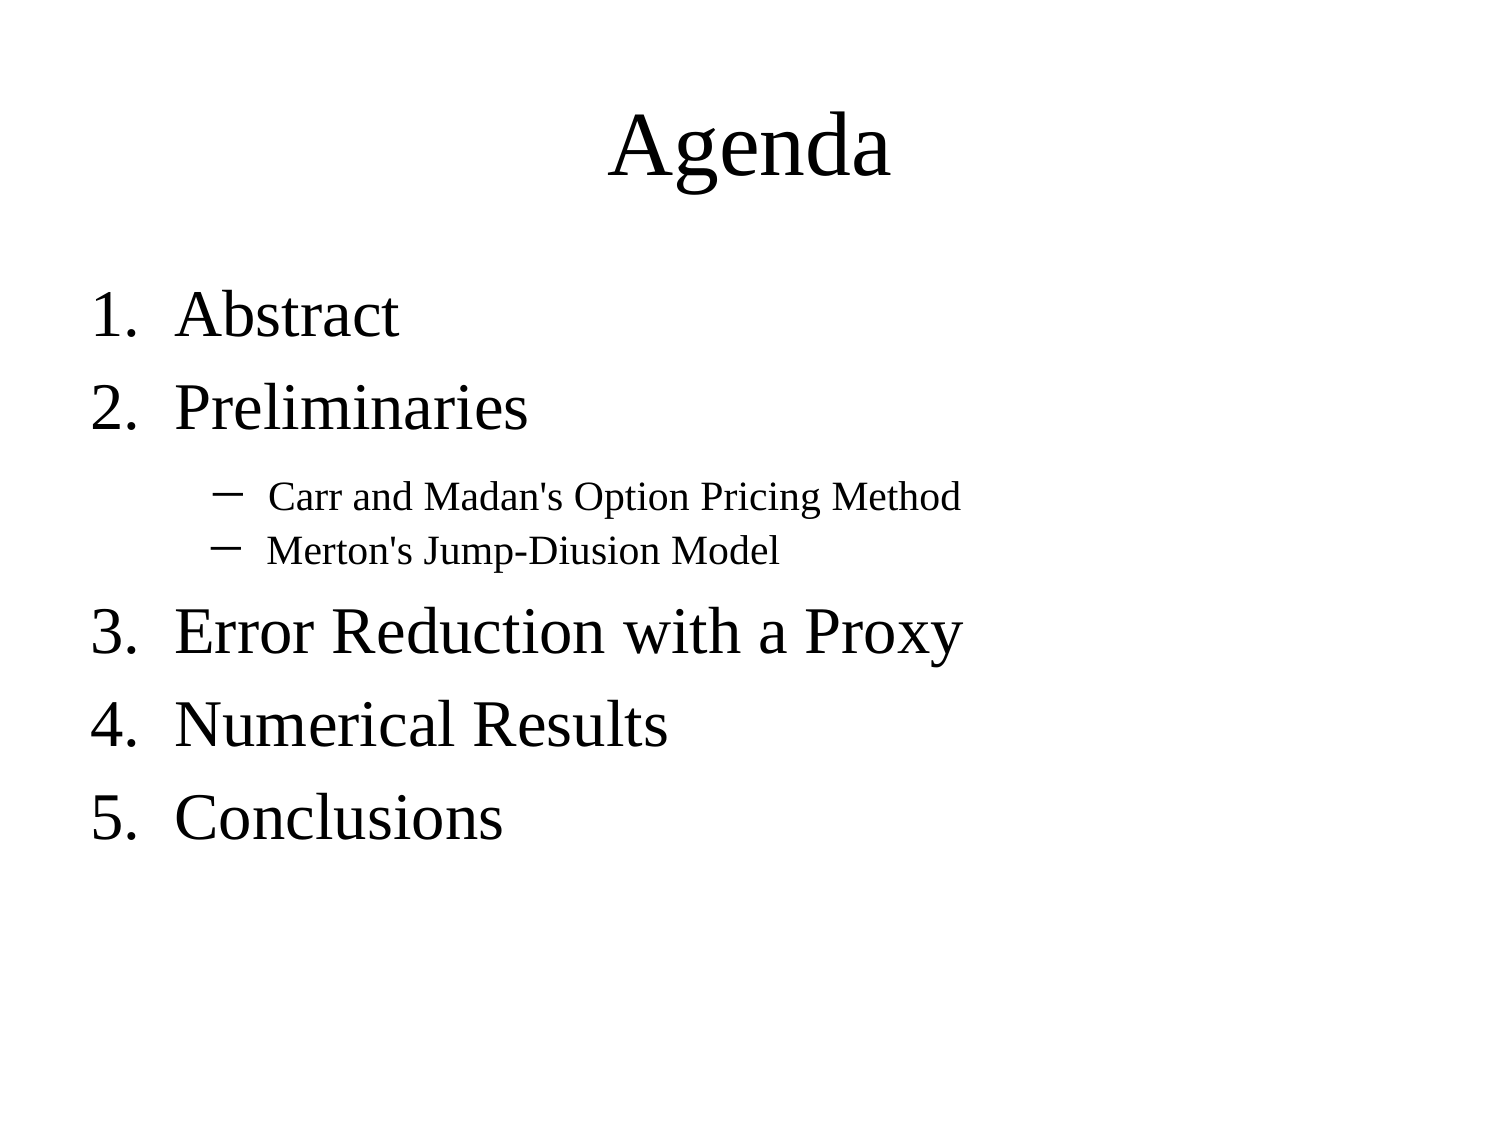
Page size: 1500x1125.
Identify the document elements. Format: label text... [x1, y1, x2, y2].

title Agenda [75, 45, 1425, 233]
list Abstract Preliminaries － Carr and Madan's Option Pricing Method － Merton's Jump-Diusion Model Error Reduction with a Proxy Numerical Results Conclusions [75, 262, 1425, 1005]
